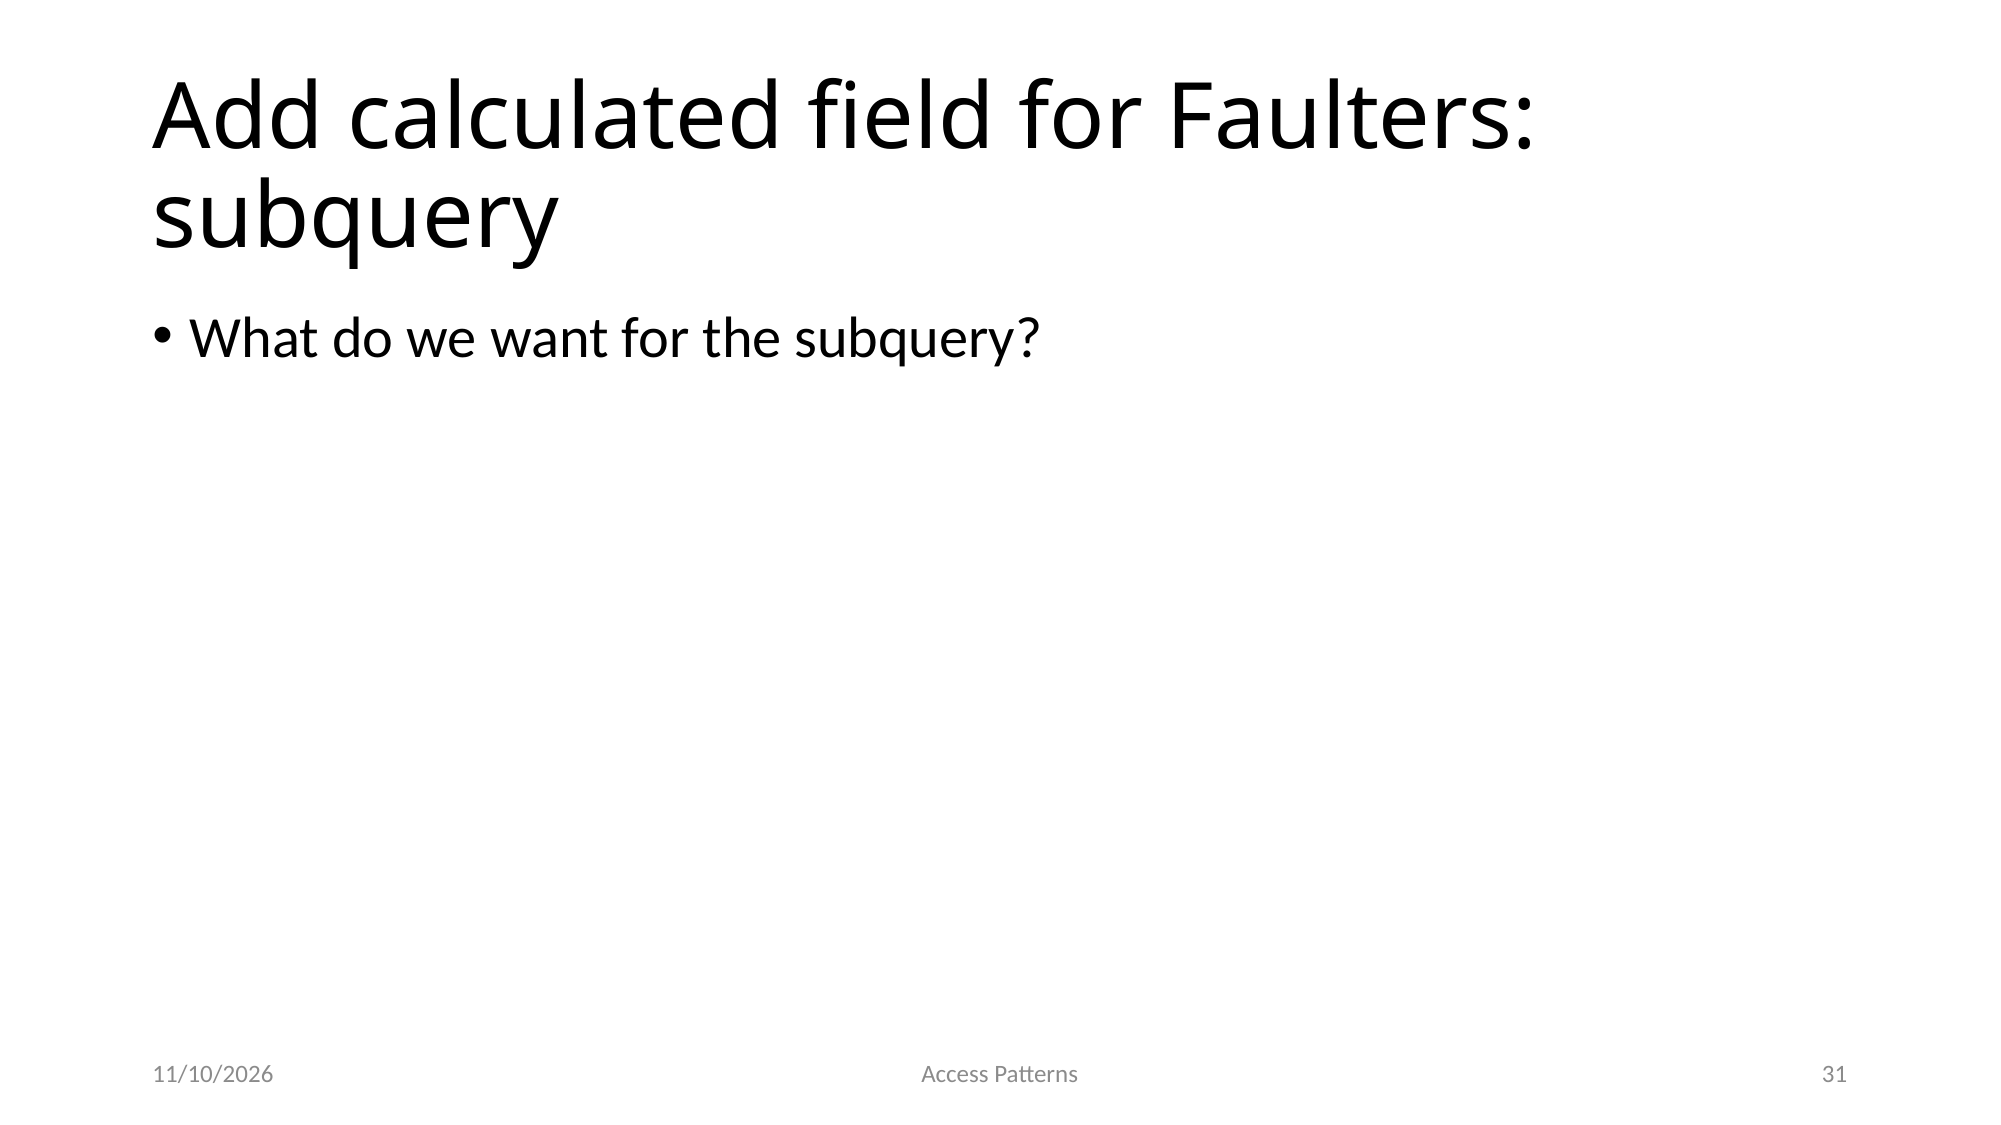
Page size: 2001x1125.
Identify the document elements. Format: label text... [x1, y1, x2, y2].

list What do we want for the subquery? [137, 299, 1863, 1014]
title Add calculated field for Faulters: subquery [137, 59, 1863, 278]
slide_number 31 [1412, 1042, 1863, 1103]
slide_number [137, 1042, 588, 1103]
footer Access Patterns [662, 1042, 1338, 1103]
